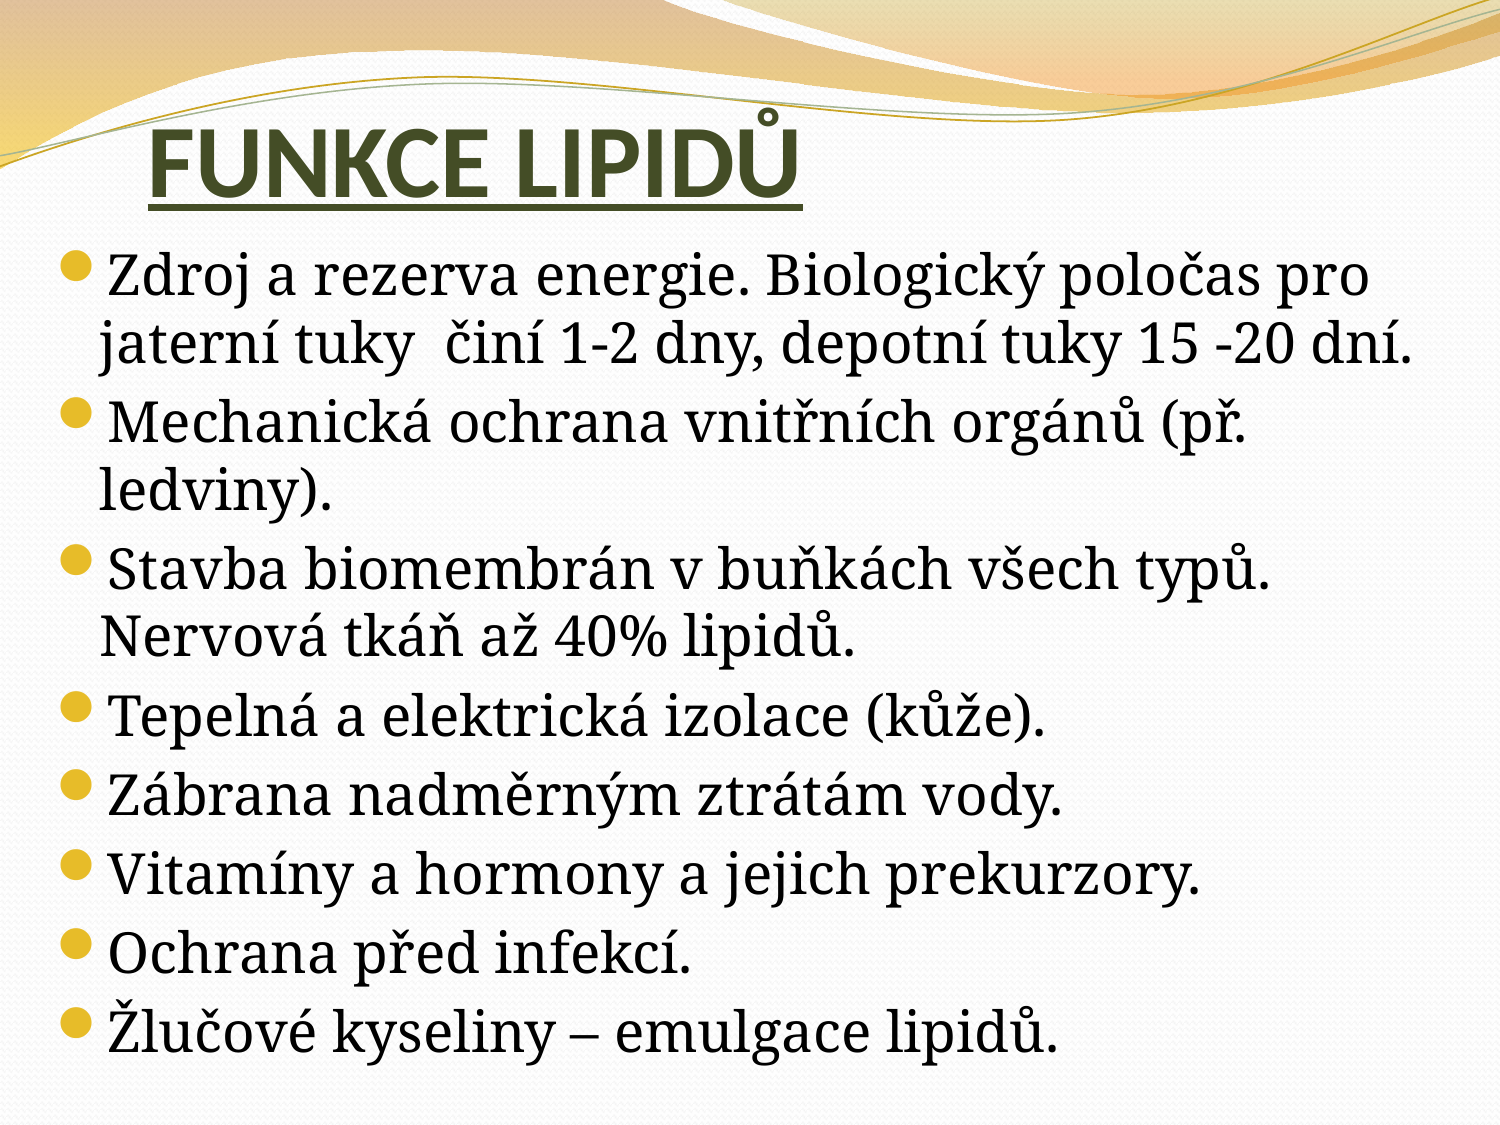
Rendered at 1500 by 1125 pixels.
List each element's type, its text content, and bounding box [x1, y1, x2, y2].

title FUNKCE LIPIDŮ [147, 30, 1498, 219]
list Zdroj a rezerva energie. Biologický poločas pro jaterní tuky činí 1-2 dny, depotní tuky 15 -20 dní. Mechanická ochrana vnitřních orgánů (př. ledviny). Stavba biomembrán v buňkách všech typů. Nervová tkáň až 40% lipidů. Tepelná a elektrická izolace (kůže). Zábrana nadměrným ztrátám vody. Vitamíny a hormony a jejich prekurzory. Ochrana před infekcí. Žlučové kyseliny – emulgace lipidů. [41, 231, 1459, 1083]
